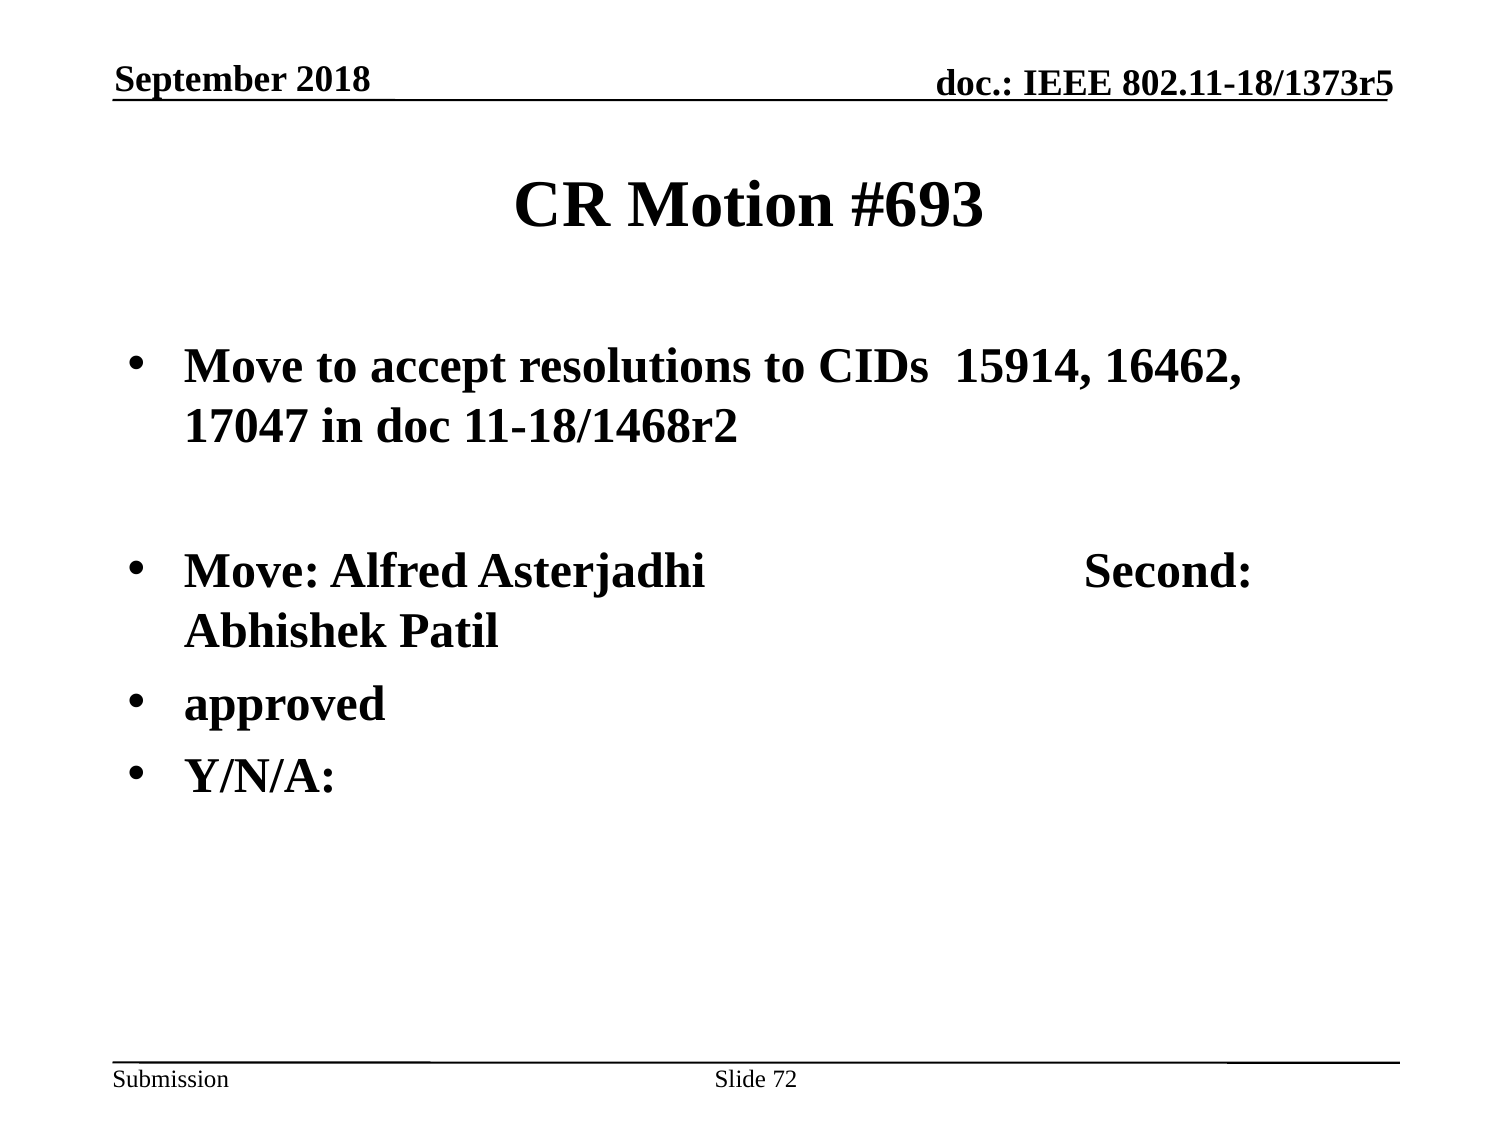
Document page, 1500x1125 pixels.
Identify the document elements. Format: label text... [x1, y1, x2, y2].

list Move to accept resolutions to CIDs 15914, 16462, 17047 in doc 11-18/1468r2 Move: Alfred Asterjadhi Second: Abhishek Patil approved Y/N/A: [112, 324, 1388, 1000]
title CR Motion #693 [112, 112, 1388, 288]
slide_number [114, 54, 423, 100]
slide_number Slide 72 [712, 1061, 800, 1123]
